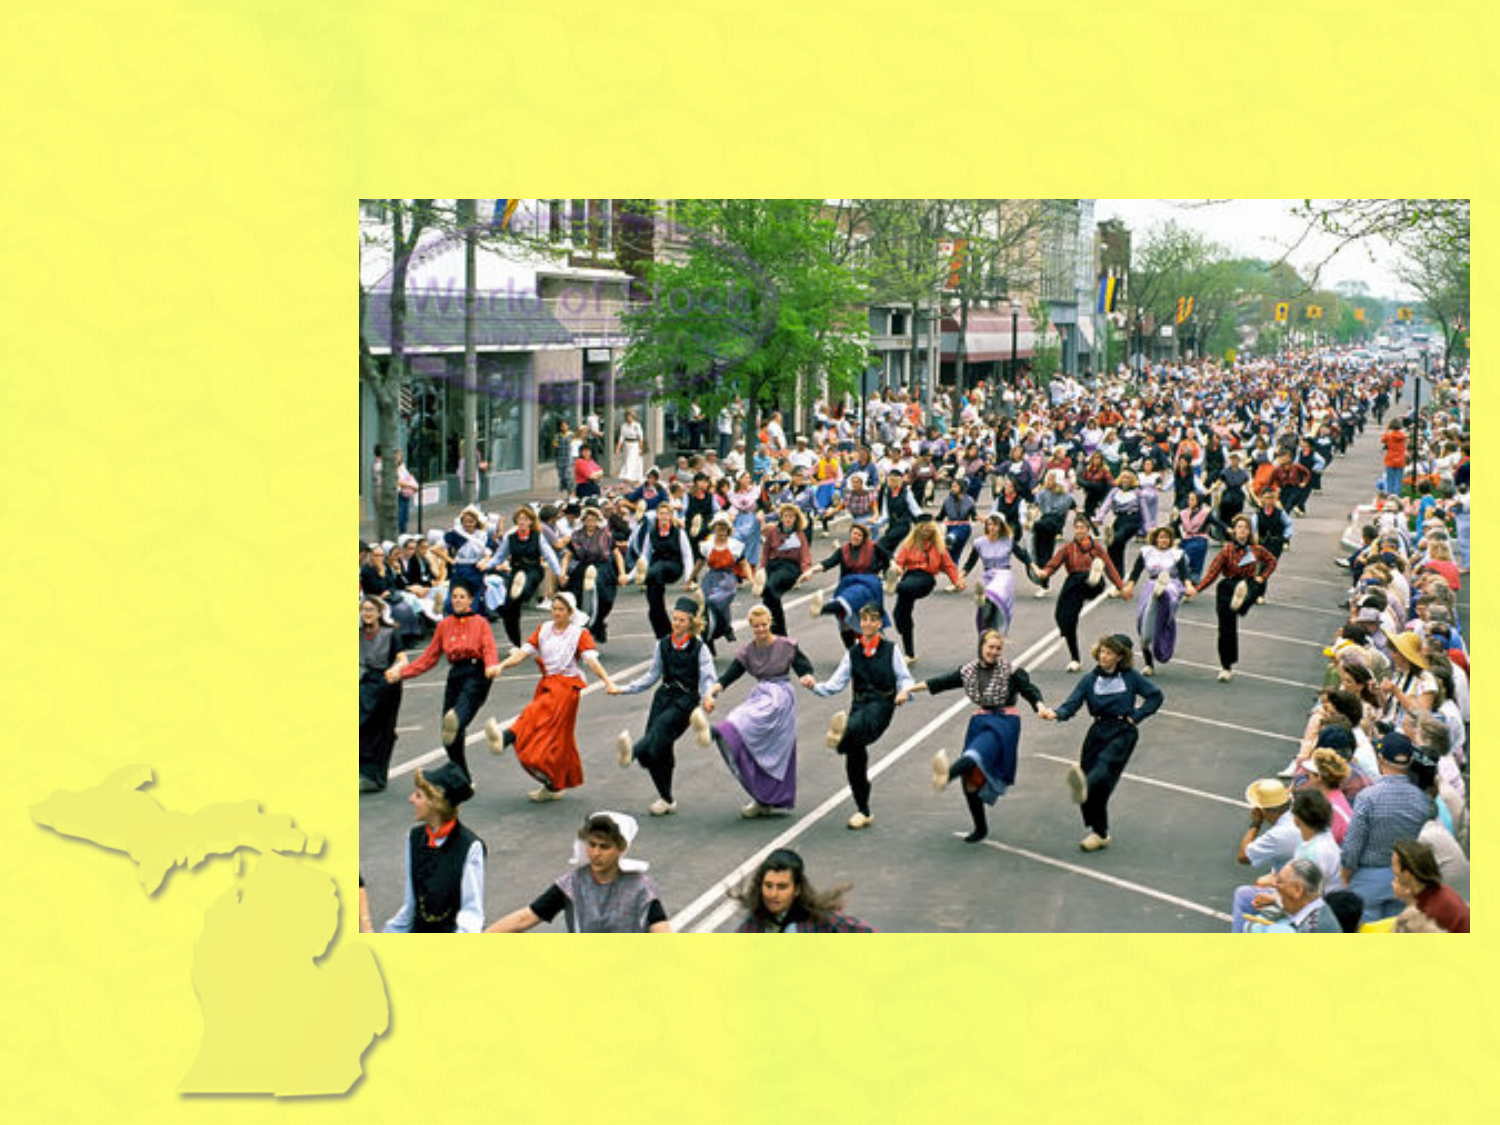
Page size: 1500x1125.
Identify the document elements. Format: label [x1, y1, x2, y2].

picture [359, 199, 1470, 934]
